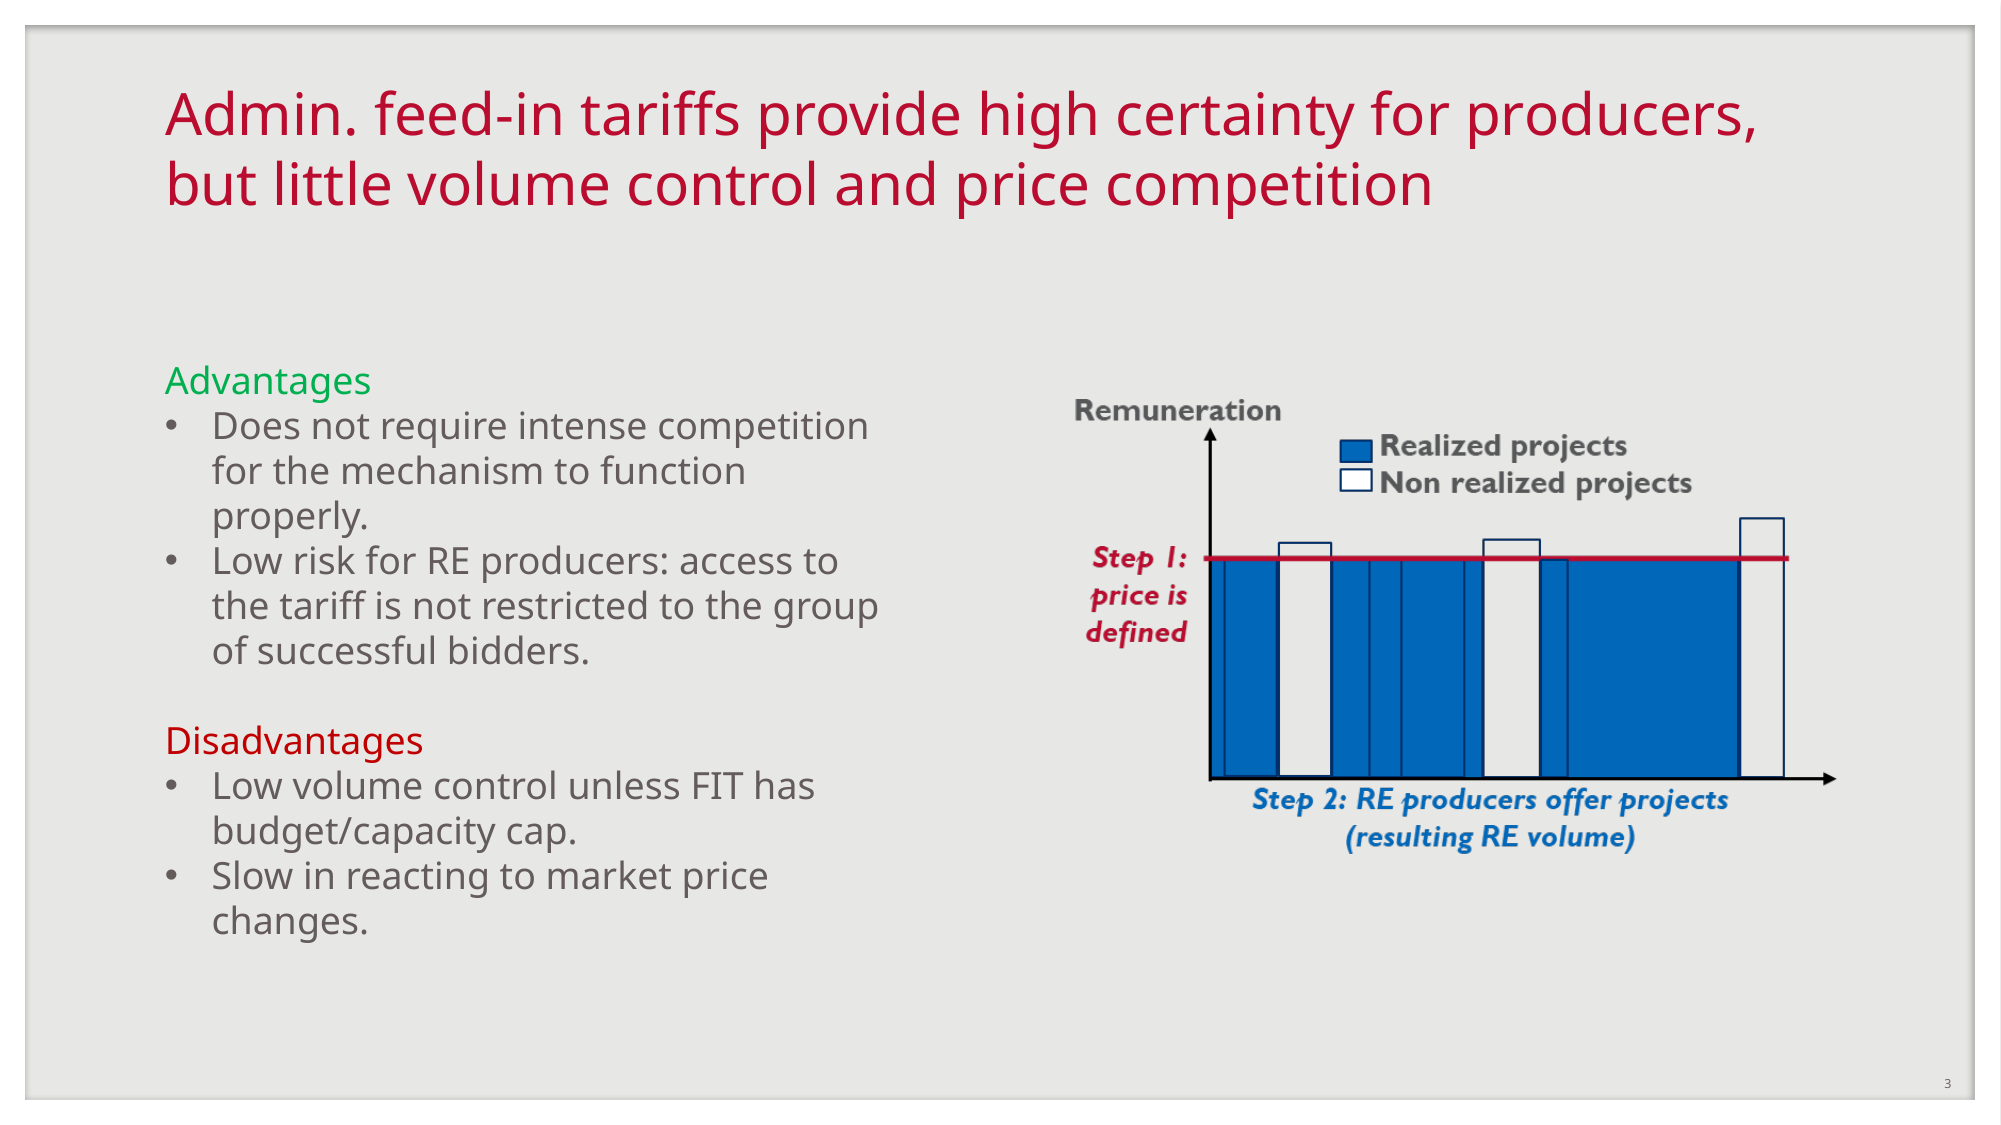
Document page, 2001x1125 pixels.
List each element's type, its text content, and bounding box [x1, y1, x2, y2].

text_box Advantages Does not require intense competition for the mechanism to function properly. Low risk for RE producers: access to the tariff is not restricted to the group of successful bidders. Disadvantages Low volume control unless FIT has budget/capacity cap. Slow in reacting to market price changes. [150, 349, 913, 950]
title Admin. feed-in tariffs provide high certainty for producers, but little volume control and price competition [150, 139, 1851, 225]
slide_number 3 [1500, 1069, 1967, 1100]
picture [1051, 381, 1851, 874]
